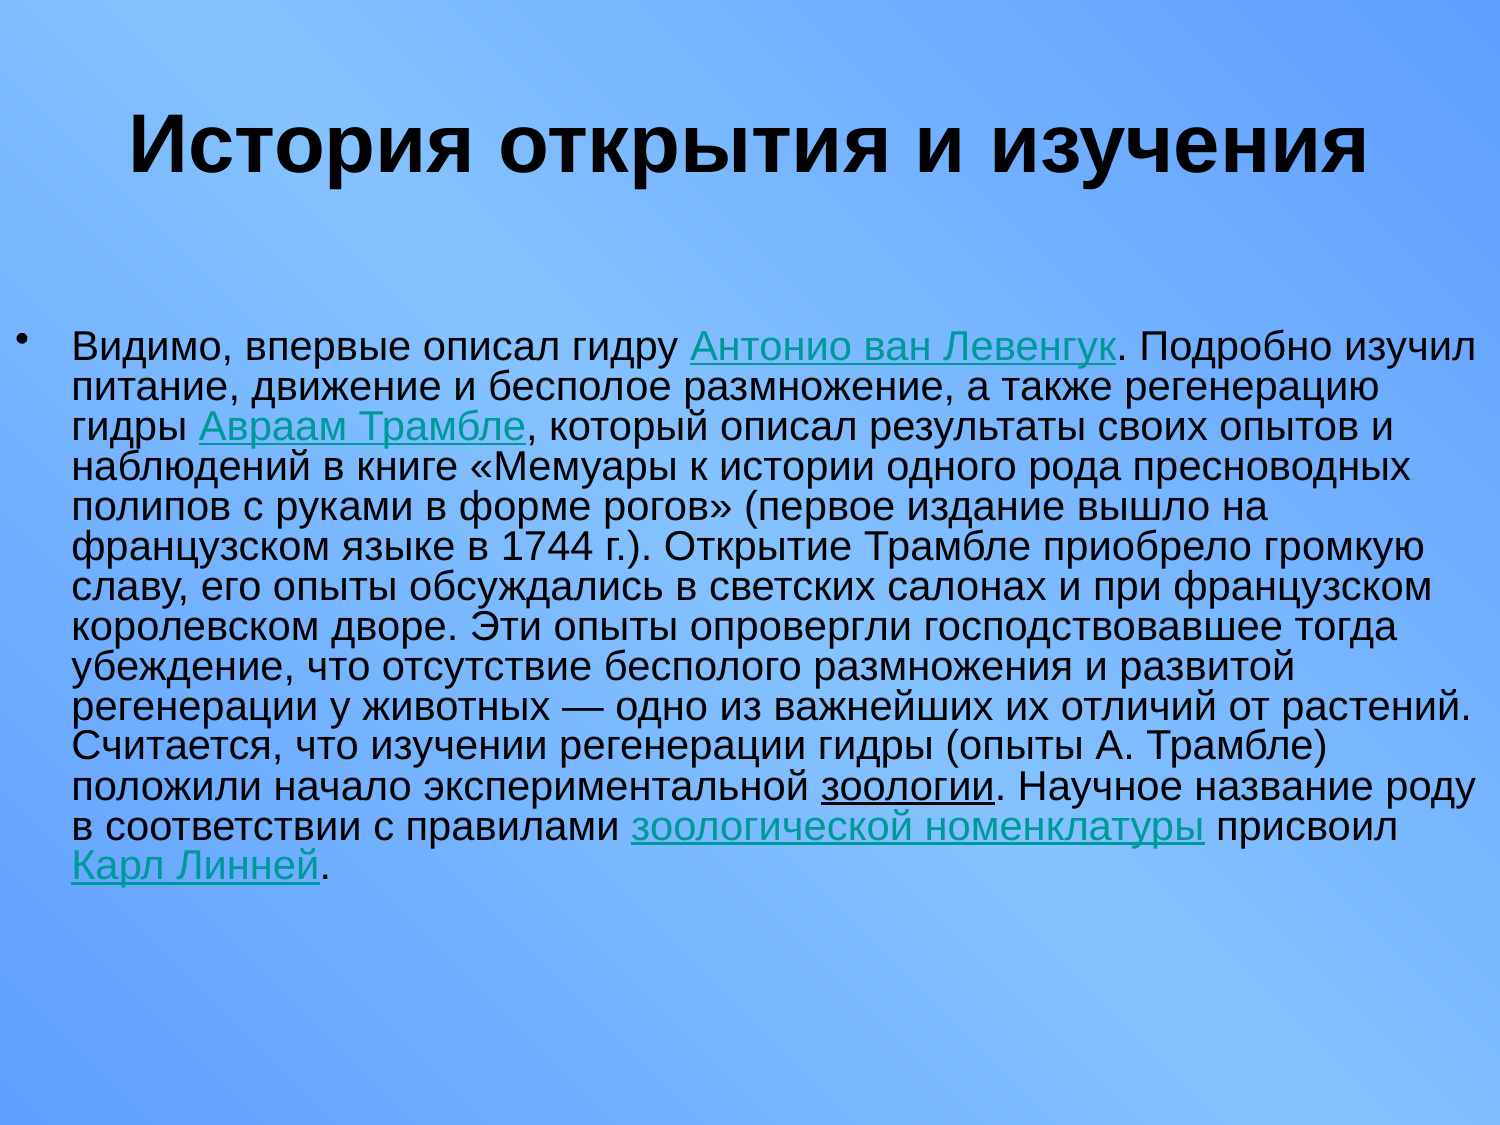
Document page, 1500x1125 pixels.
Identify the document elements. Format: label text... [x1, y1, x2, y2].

list Видимо, впервые описал гидру Антонио ван Левенгук. Подробно изучил питание, движение и бесполое размножение, а также регенерацию гидры Авраам Трамбле, который описал результаты своих опытов и наблюдений в книге «Мемуары к истории одного рода пресноводных полипов с руками в форме рогов» (первое издание вышло на французском языке в 1744 г.). Открытие Трамбле приобрело громкую славу, его опыты обсуждались в светских салонах и при французском королевском дворе. Эти опыты опровергли господствовавшее тогда убеждение, что отсутствие бесполого размножения и развитой регенерации у животных — одно из важнейших их отличий от растений. Считается, что изучении регенерации гидры (опыты А. Трамбле) положили начало экспериментальной зоологии. Научное название роду в соответствии с правилами зоологической номенклатуры присвоил Карл Линней. [0, 262, 1500, 1125]
title История открытия и изучения [75, 45, 1425, 233]
